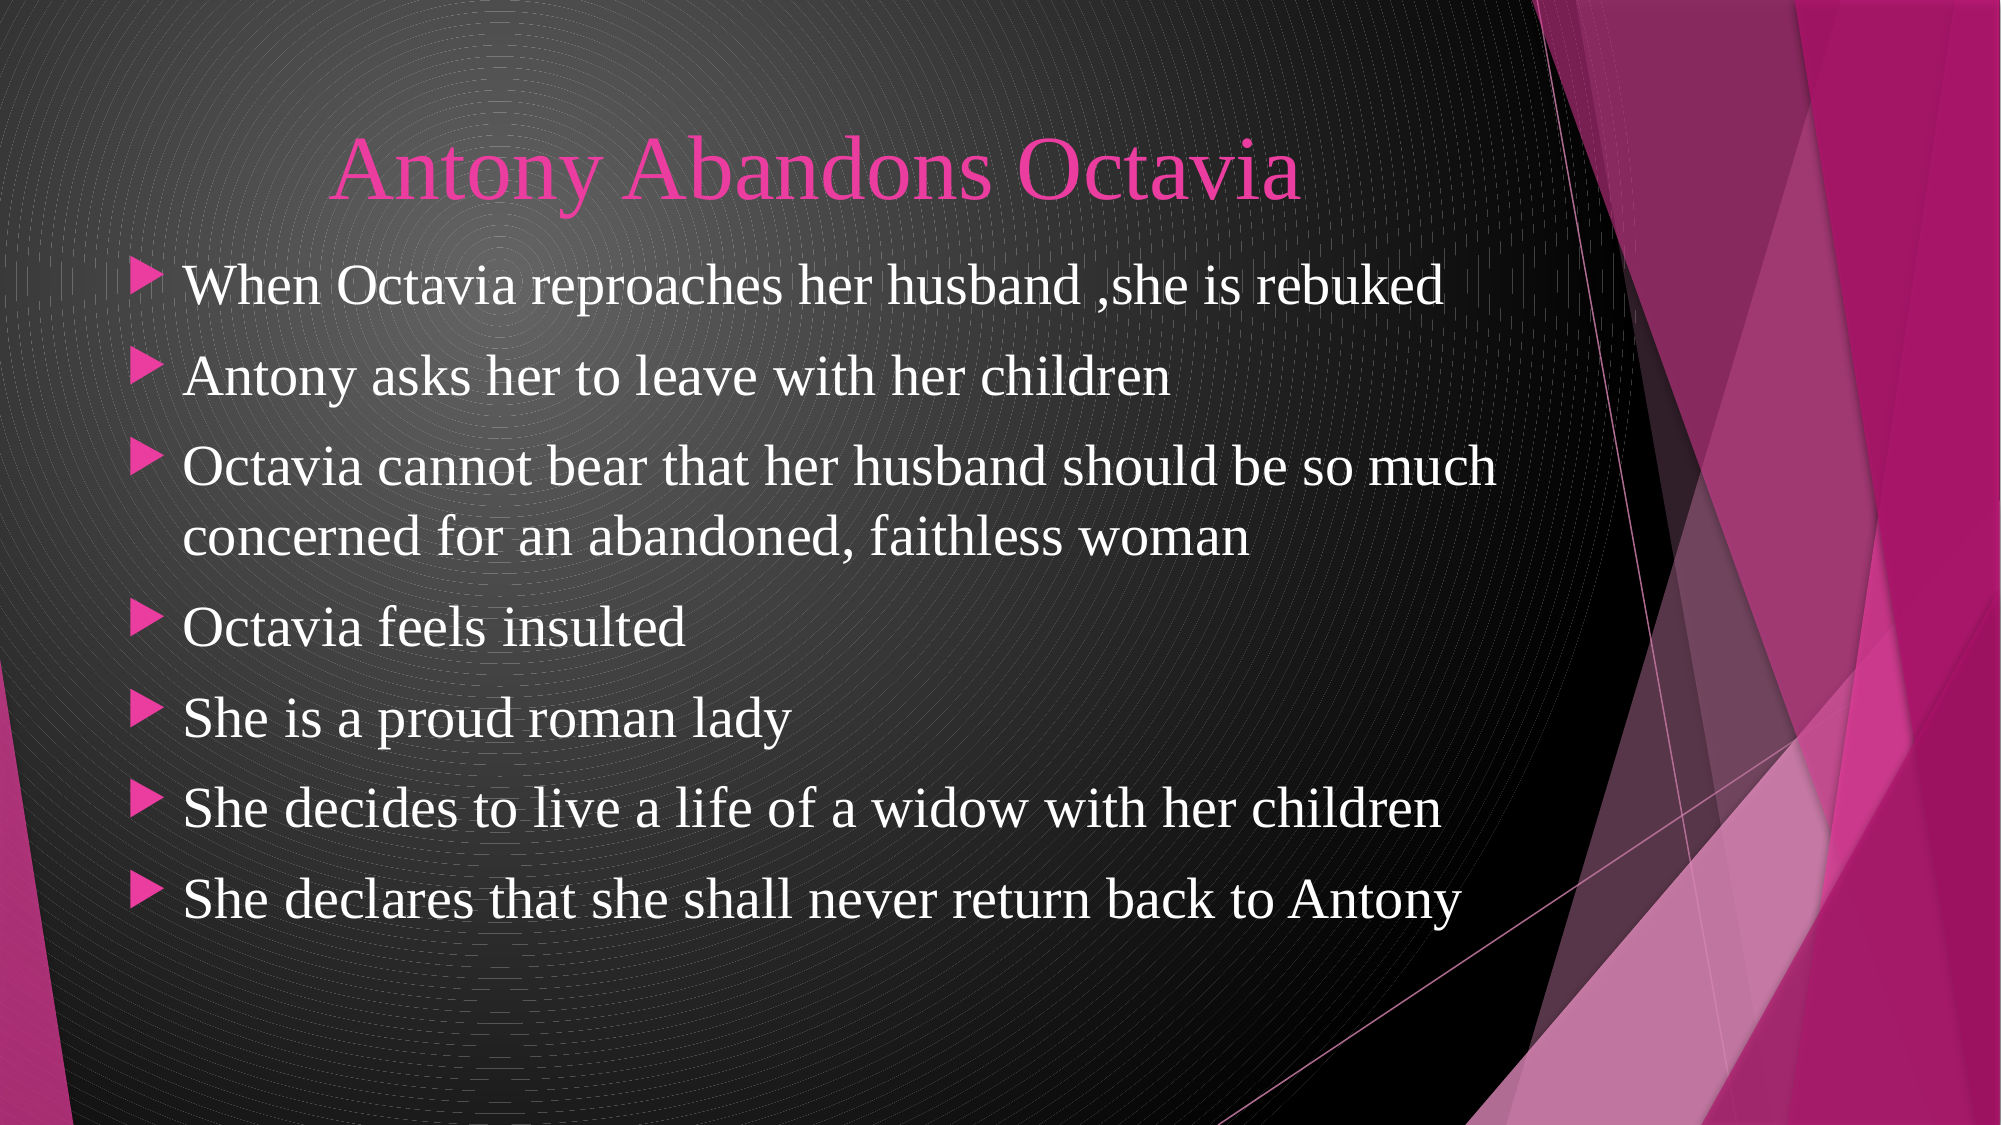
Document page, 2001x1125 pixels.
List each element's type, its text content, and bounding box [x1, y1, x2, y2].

list When Octavia reproaches her husband ,she is rebuked Antony asks her to leave with her children Octavia cannot bear that her husband should be so much concerned for an abandoned, faithless woman Octavia feels insulted She is a proud roman lady She decides to live a life of a widow with her children She declares that she shall never return back to Antony [111, 238, 1522, 992]
title Antony Abandons Octavia [111, 99, 1522, 238]
